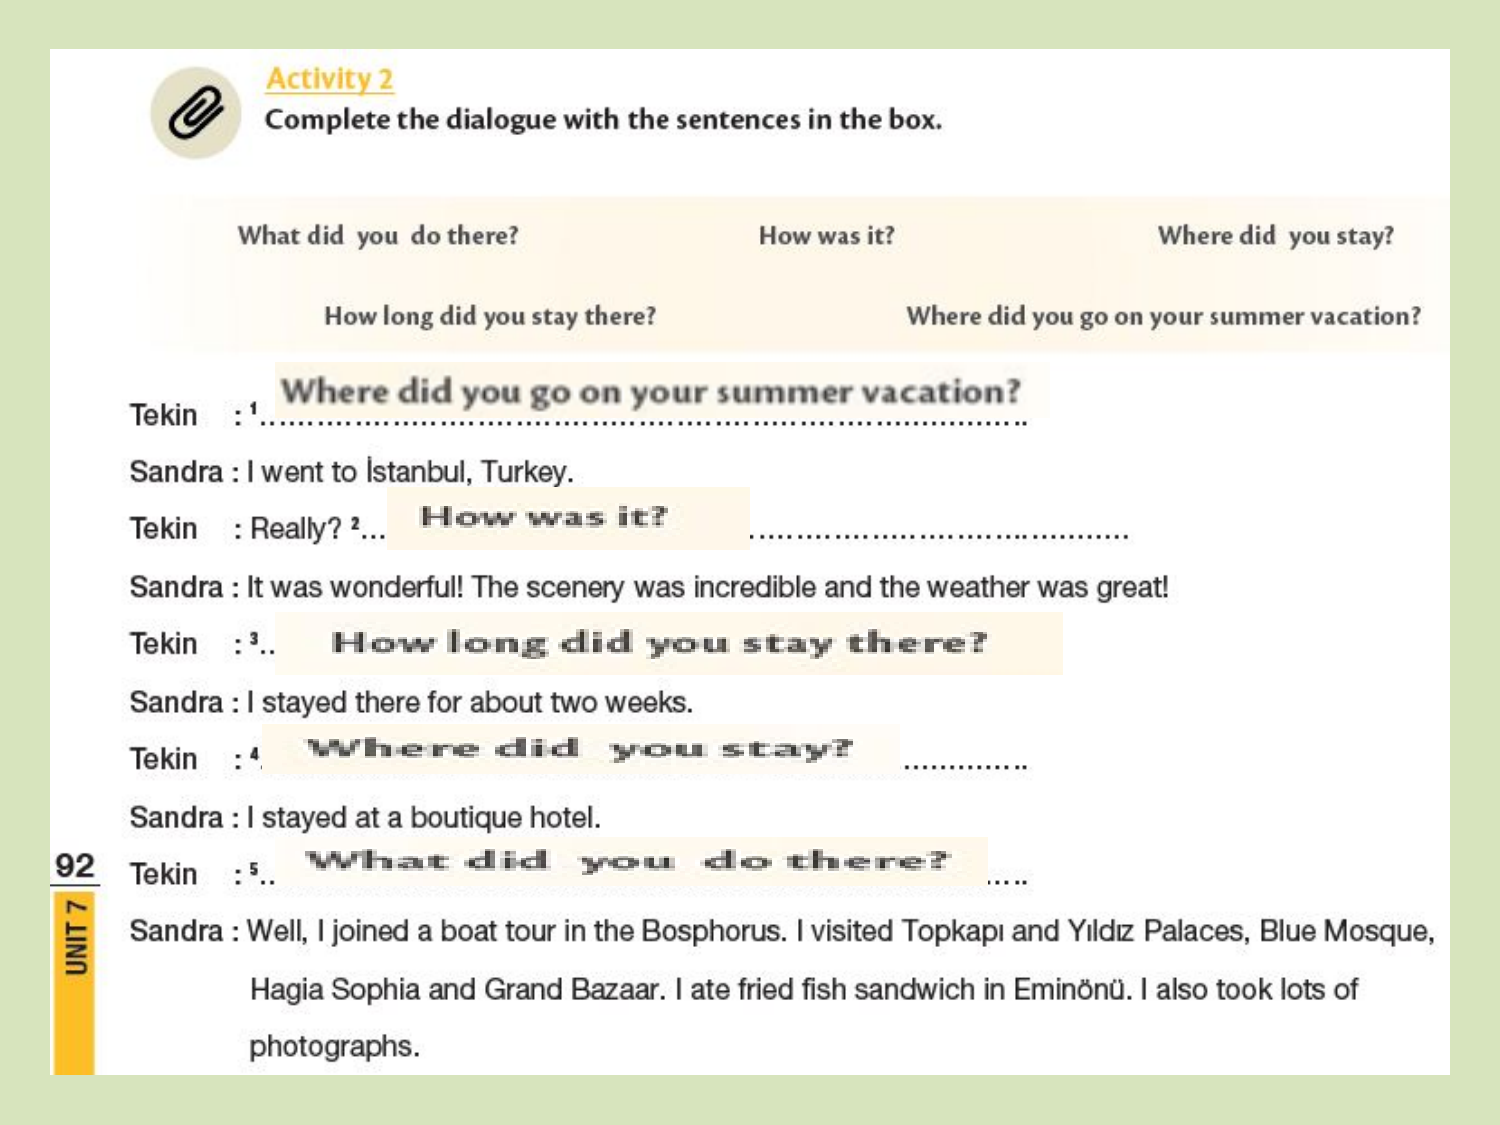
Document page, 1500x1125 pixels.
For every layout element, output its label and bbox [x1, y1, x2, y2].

picture [49, 49, 1451, 1076]
